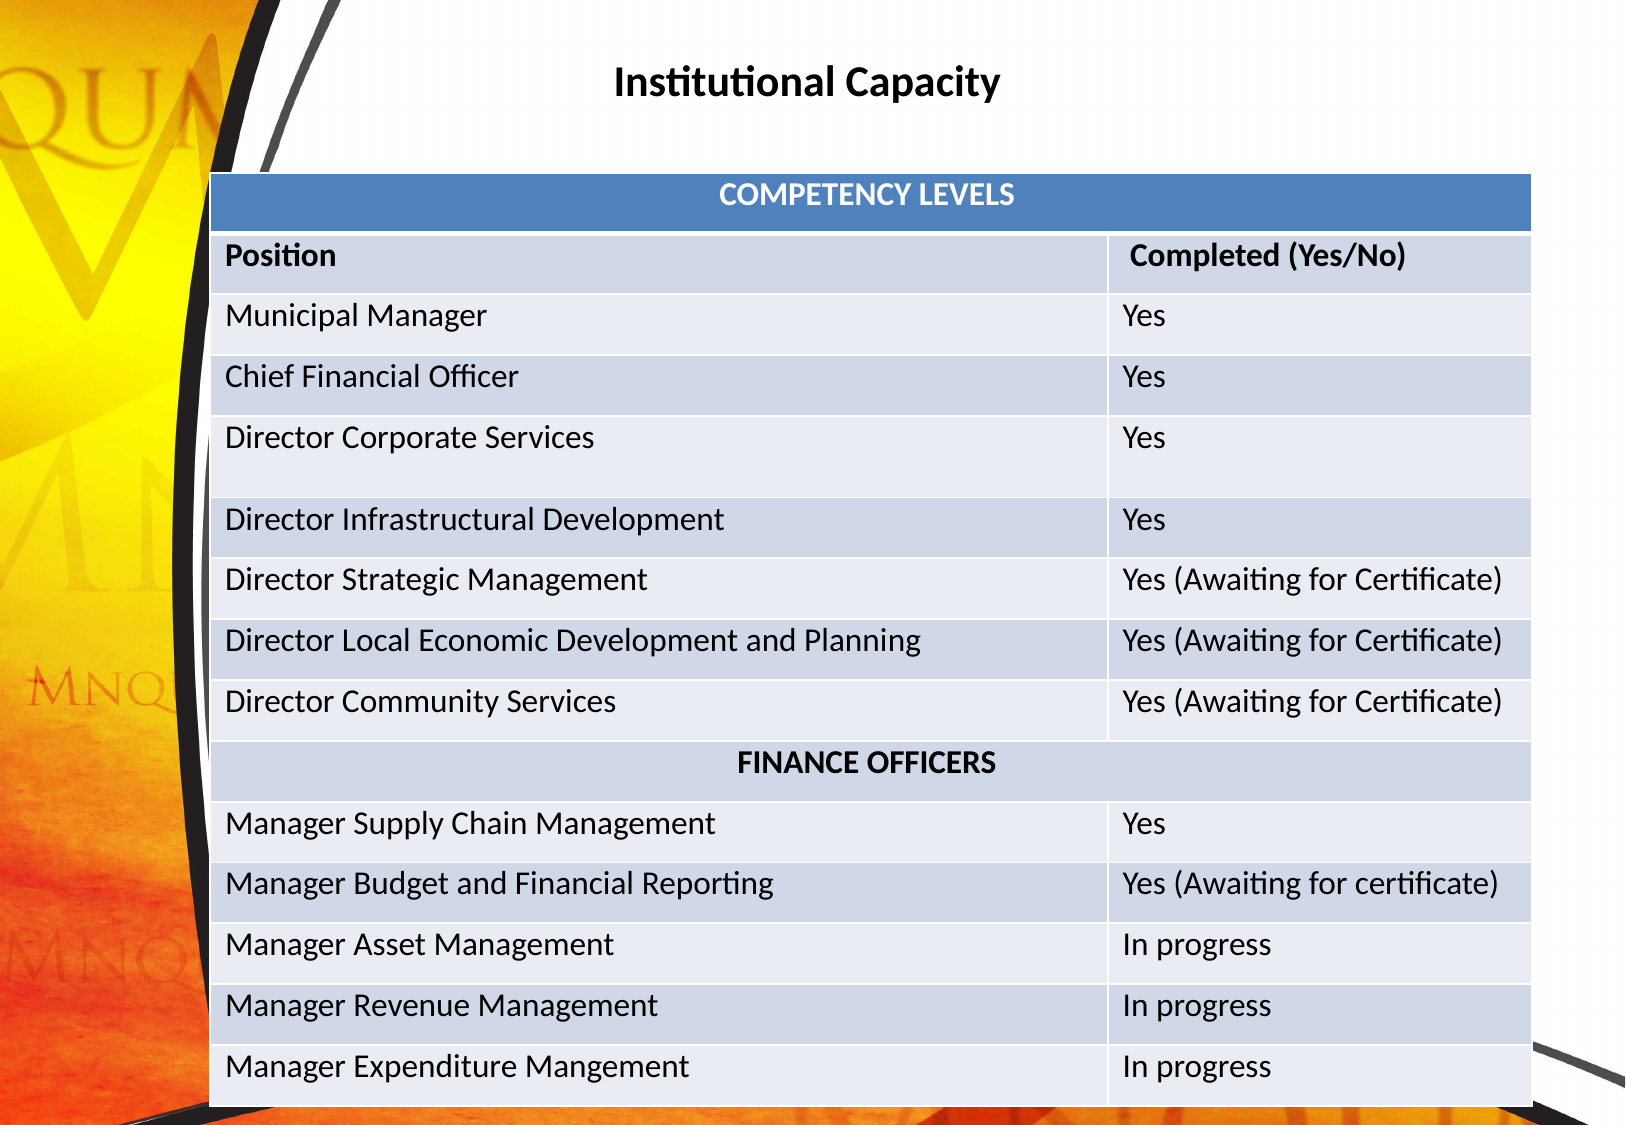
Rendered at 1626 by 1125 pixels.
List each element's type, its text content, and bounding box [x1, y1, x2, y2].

table_cell Yes [1109, 356, 1531, 415]
table_cell Manager Supply Chain Management [211, 803, 1107, 862]
table_cell Director Community Services [211, 681, 1107, 740]
table_cell In progress [1109, 924, 1531, 983]
table_cell Yes (Awaiting for Certificate) [1109, 559, 1531, 618]
table_cell Yes (Awaiting for certificate) [1109, 863, 1531, 922]
table_header COMPETENCY LEVELS [211, 174, 1531, 231]
table_cell Yes [1109, 417, 1531, 497]
table_cell In progress [1109, 985, 1531, 1044]
table_cell Director Corporate Services [211, 417, 1107, 497]
table_cell Director Infrastructural Development [211, 498, 1107, 557]
table_cell Yes [1109, 295, 1531, 354]
table_cell Director Local Economic Development and Planning [211, 620, 1107, 679]
picture [0, 0, 1626, 1125]
table_cell Chief Financial Officer [211, 356, 1107, 415]
table_cell Manager Budget and Financial Reporting [211, 863, 1107, 922]
title Institutional Capacity [81, 45, 1544, 114]
table_cell Completed (Yes/No) [1109, 236, 1531, 293]
table_cell Manager Revenue Management [211, 985, 1107, 1044]
table_cell Yes (Awaiting for Certificate) [1109, 620, 1531, 679]
table_cell Yes [1109, 498, 1531, 557]
table_cell In progress [1109, 1046, 1531, 1105]
table_cell Municipal Manager [211, 295, 1107, 354]
table_cell Position [211, 236, 1107, 293]
table_cell FINANCE OFFICERS [211, 742, 1531, 801]
table_cell Director Strategic Management [211, 559, 1107, 618]
table_cell Manager Asset Management [211, 924, 1107, 983]
table_cell Manager Expenditure Mangement [211, 1046, 1107, 1105]
table_cell Yes (Awaiting for Certificate) [1109, 681, 1531, 740]
table_cell Yes [1109, 803, 1531, 862]
